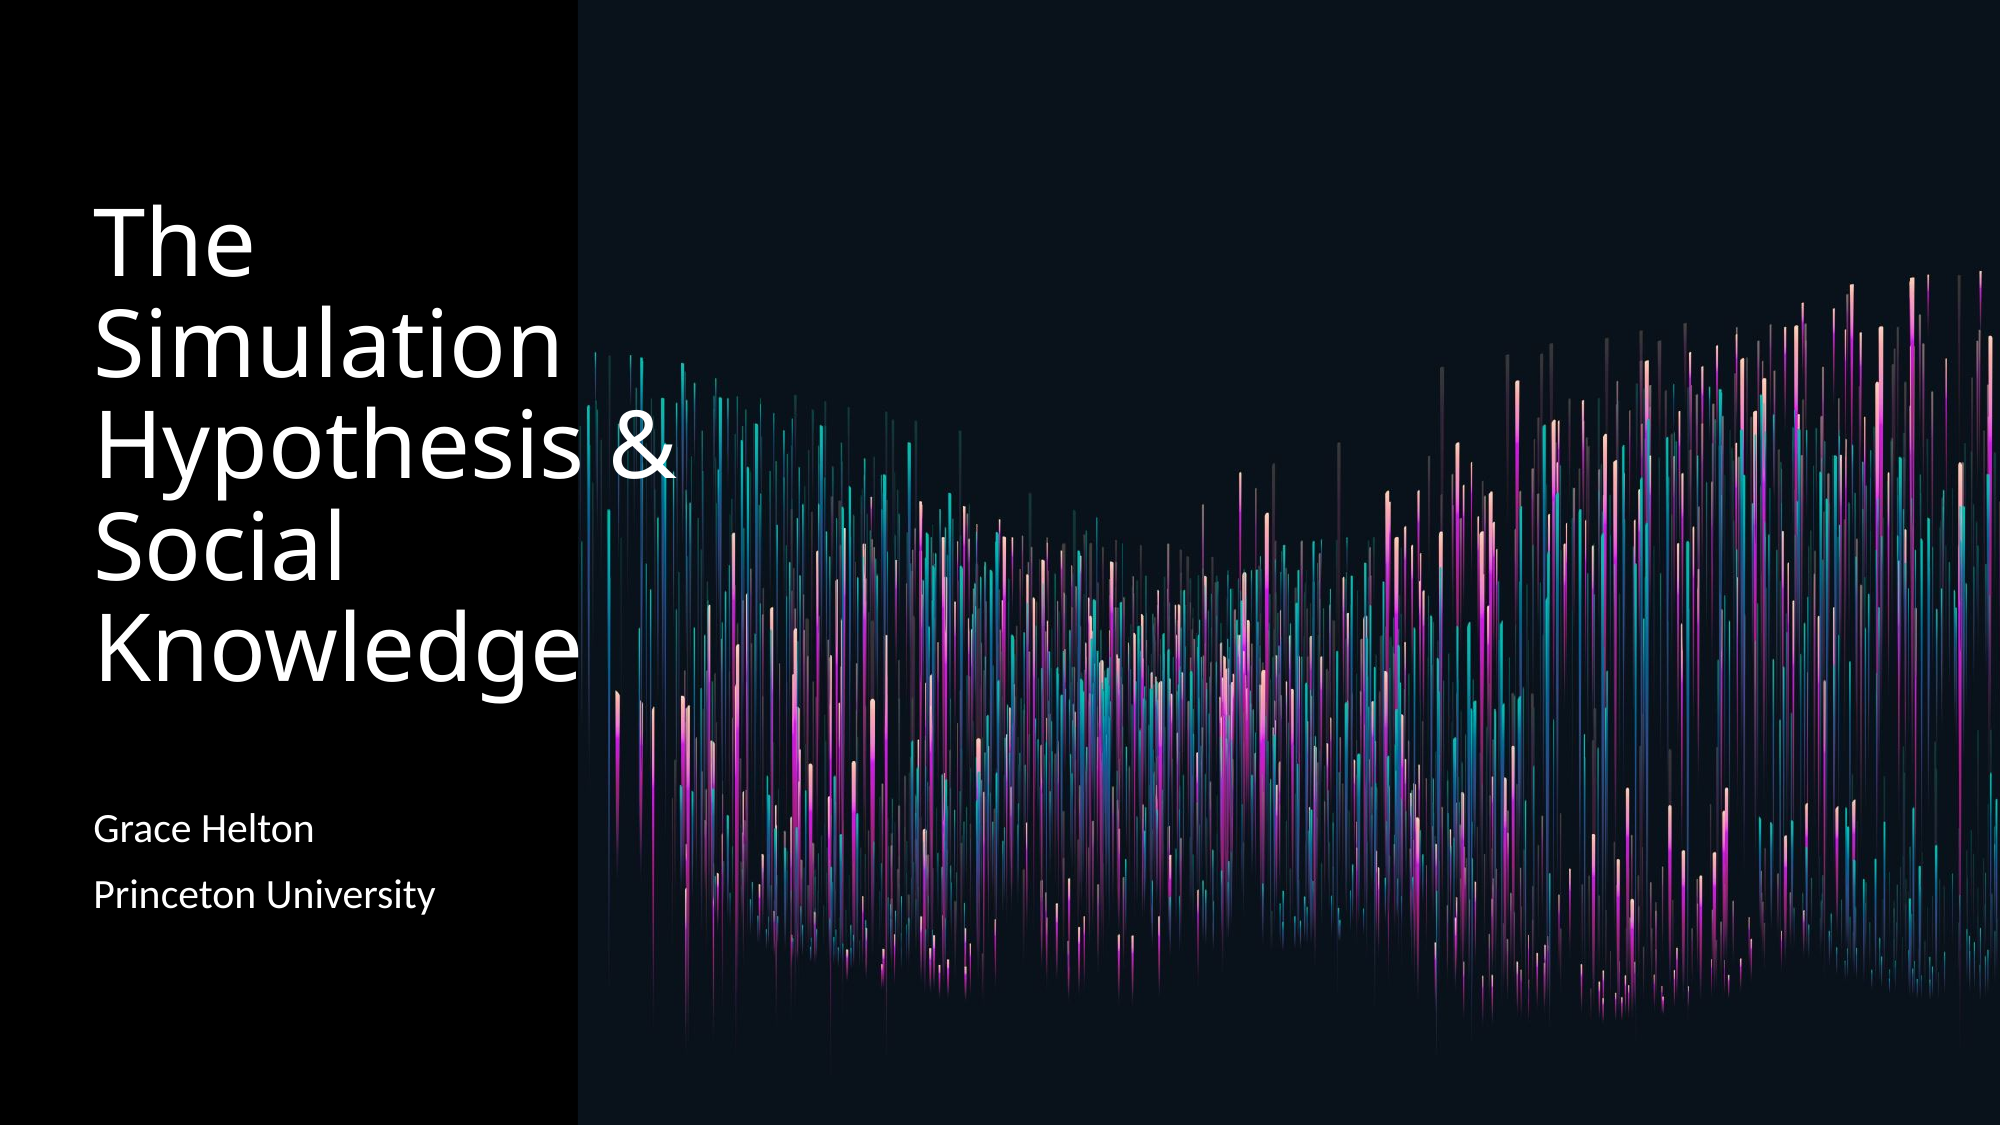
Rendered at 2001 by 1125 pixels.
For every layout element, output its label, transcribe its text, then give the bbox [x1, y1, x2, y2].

title The Simulation Hypothesis & Social Knowledge [78, 184, 577, 710]
picture [577, 0, 2000, 1125]
subtitle Grace Helton Princeton University [78, 799, 577, 998]
